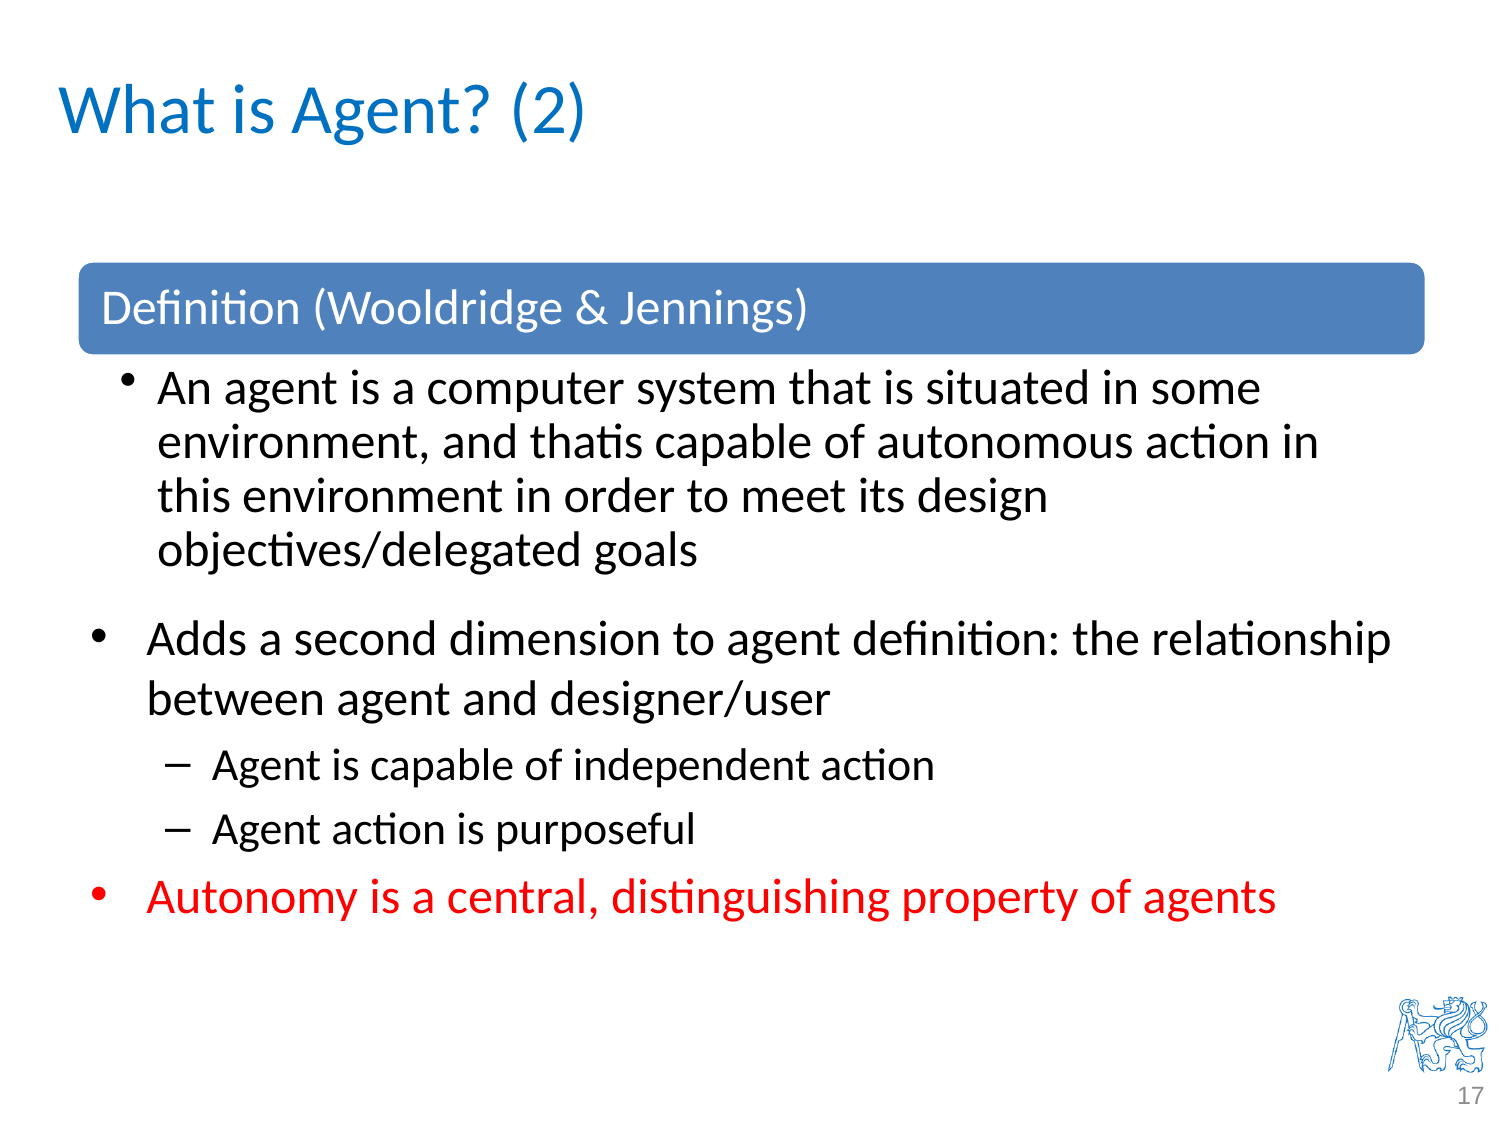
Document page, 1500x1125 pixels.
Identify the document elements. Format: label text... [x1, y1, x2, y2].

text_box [76, 219, 1427, 421]
slide_number 17 [1149, 1065, 1500, 1125]
title What is Agent? (2) [0, 23, 1430, 188]
list Adds a second dimension to agent definition: the relationship between agent and designer/user Agent is capable of independent action Agent action is purposeful Autonomy is a central, distinguishing property of agents [74, 597, 1426, 923]
picture [1386, 994, 1488, 1065]
